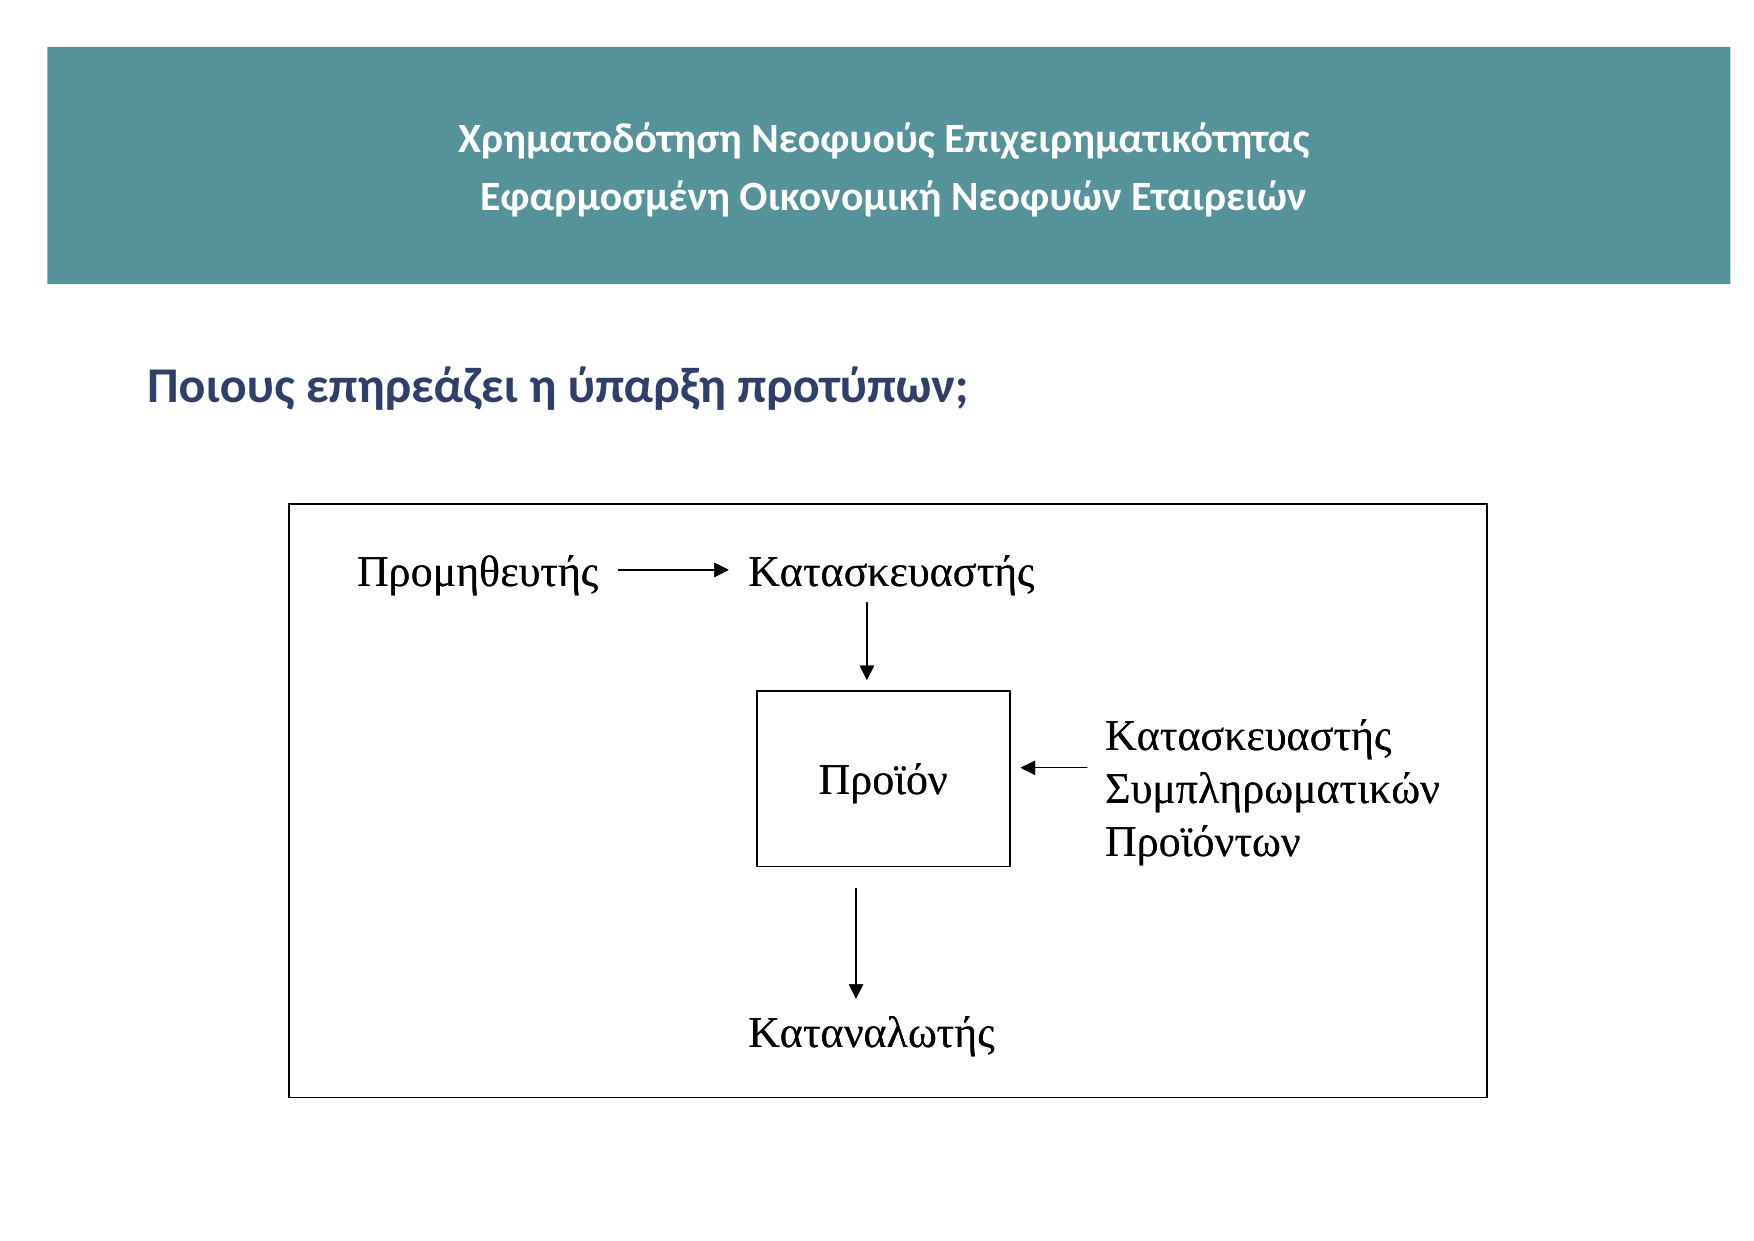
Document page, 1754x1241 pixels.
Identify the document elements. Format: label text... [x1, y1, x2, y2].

picture [288, 503, 1490, 1100]
text_box Ποιους επηρεάζει η ύπαρξη προτύπων; [132, 344, 985, 420]
text_box Χρηματοδότηση Νεοφυούς Επιχειρηματικότητας Εφαρμοσμένη Οικονομική Νεοφυών Εταιρειών [47, 46, 1731, 285]
